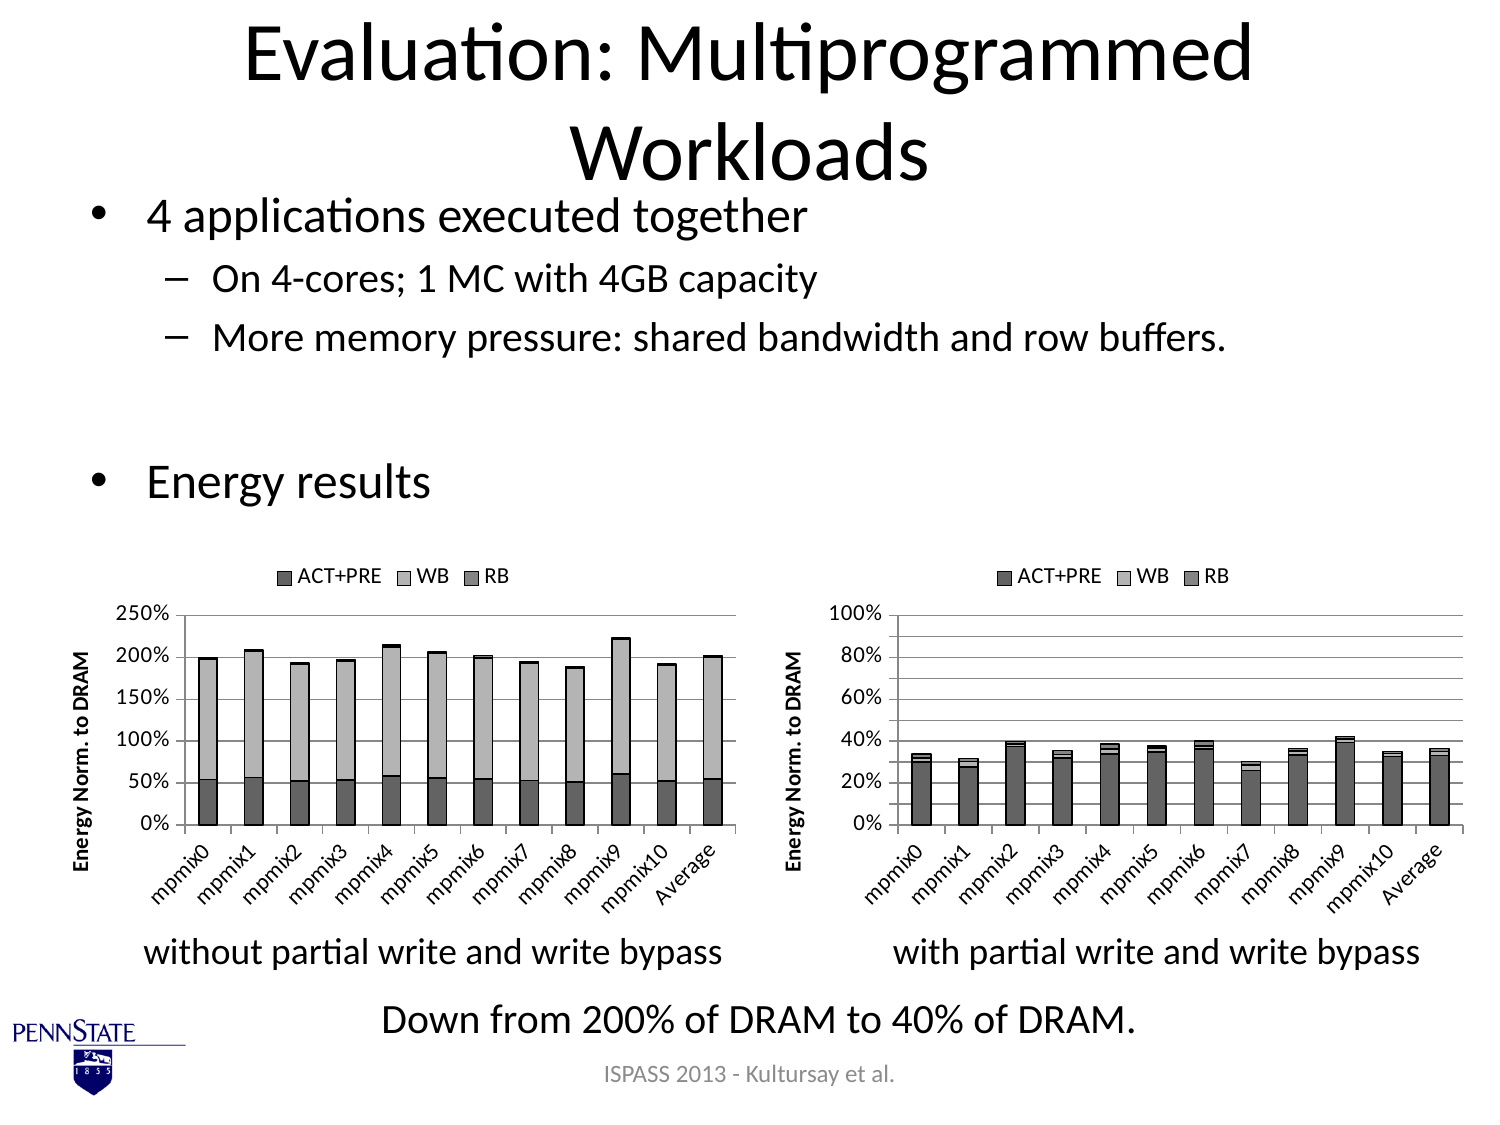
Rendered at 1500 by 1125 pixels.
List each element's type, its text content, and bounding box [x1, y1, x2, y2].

footer ISPASS 2013 - Kultursay et al. [512, 1042, 988, 1103]
title Evaluation: Multiprogrammed Workloads [75, 45, 1425, 150]
picture [12, 1006, 188, 1125]
chart [37, 549, 1478, 928]
list 4 applications executed together On 4-cores; 1 MC with 4GB capacity More memory pressure: shared bandwidth and row buffers. Energy results [75, 174, 1463, 548]
text_box with partial write and write bypass [878, 936, 1436, 980]
text_box without partial write and write bypass [128, 936, 739, 980]
text_box Down from 200% of DRAM to 40% of DRAM. [291, 984, 1192, 1050]
